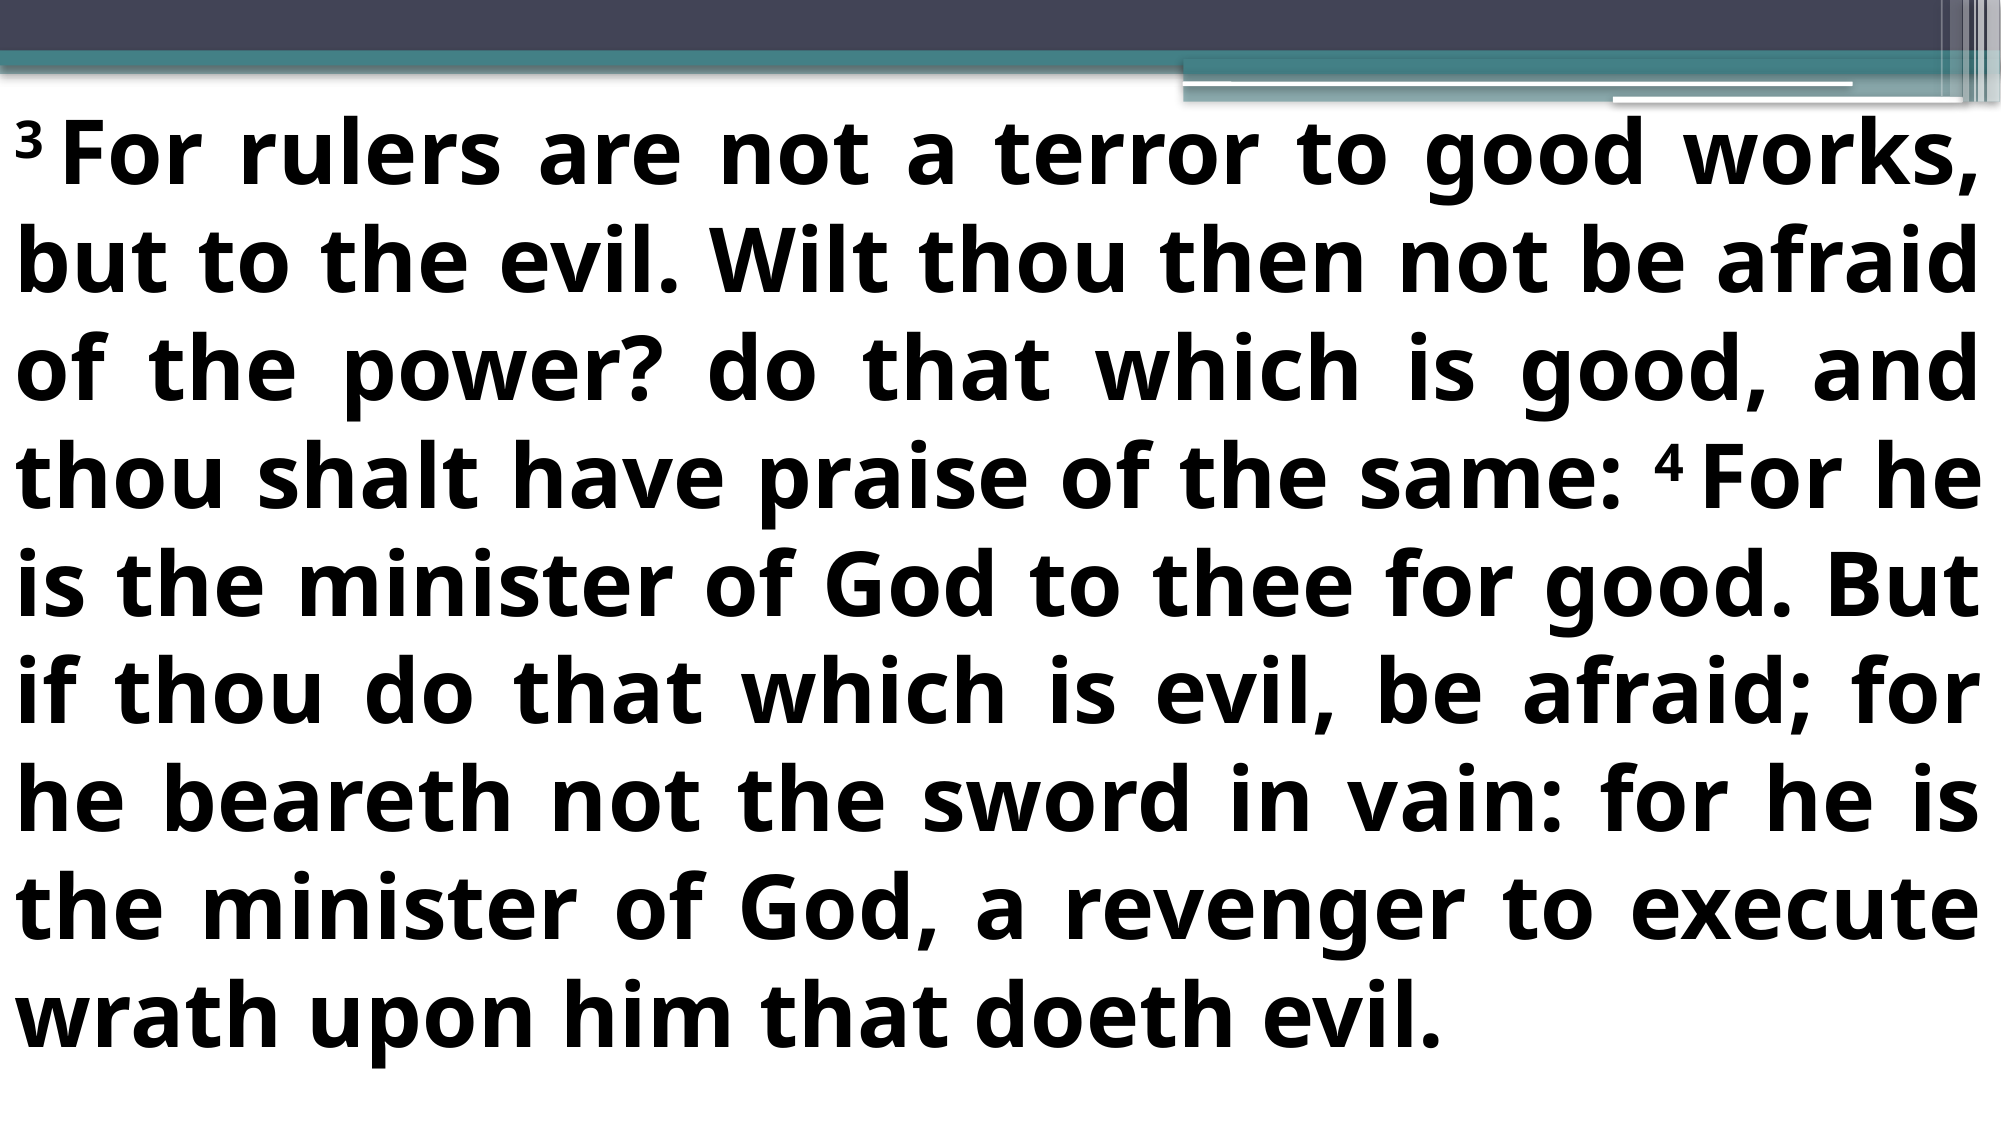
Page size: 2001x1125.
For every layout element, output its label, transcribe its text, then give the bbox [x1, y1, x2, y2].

list 3 For rulers are not a terror to good works, but to the evil. Wilt thou then not be afraid of the power? do that which is good, and thou shalt have praise of the same: 4 For he is the minister of God to thee for good. But if thou do that which is evil, be afraid; for he beareth not the sword in vain: for he is the minister of God, a revenger to execute wrath upon him that doeth evil. [0, 87, 2000, 1079]
